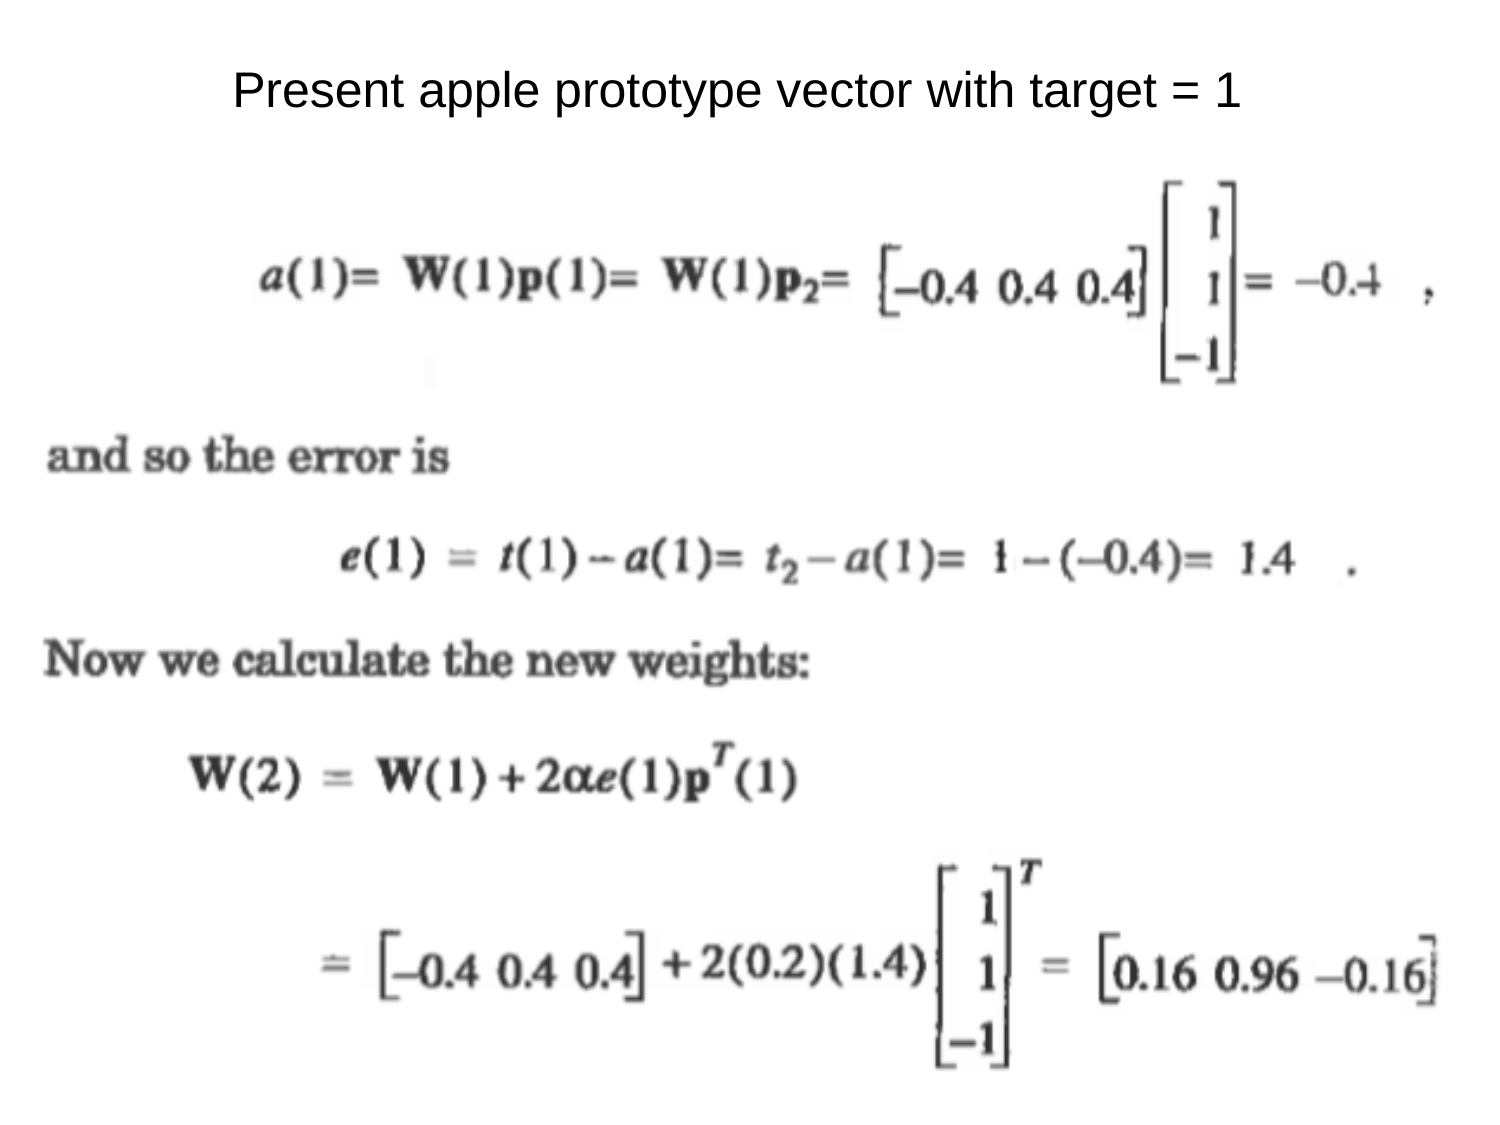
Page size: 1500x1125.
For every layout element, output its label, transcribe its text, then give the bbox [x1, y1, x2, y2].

picture [31, 162, 1443, 1088]
text_box Present apple prototype vector with target = 1 [217, 49, 1258, 125]
